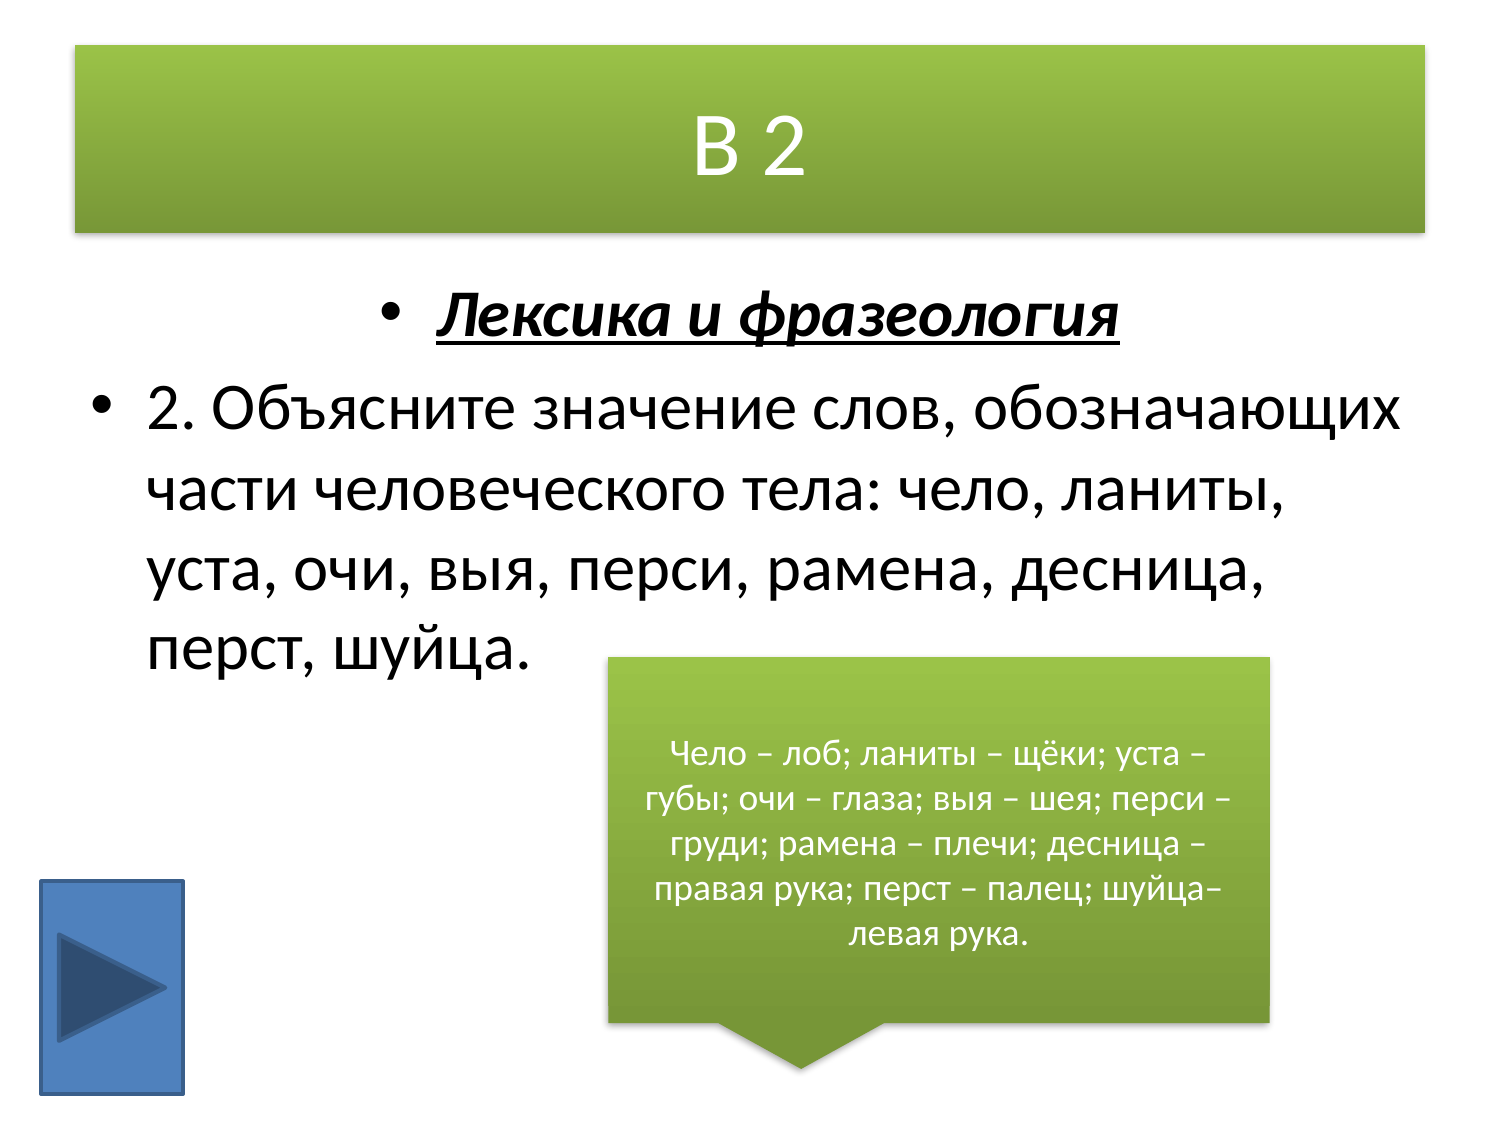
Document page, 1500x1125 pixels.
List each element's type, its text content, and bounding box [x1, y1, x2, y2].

text_box [39, 879, 185, 1096]
title В 2 [75, 45, 1425, 233]
list Лексика и фразеология 2. Объясните значение слов, обозначающих части человеческого тела: чело, ланиты, уста, очи, выя, перси, рамена, десница, перст, шуйца. [75, 262, 1425, 1005]
text_box Чело – лоб; ланиты – щёки; уста – губы; очи – глаза; выя – шея; перси – груди; рамена – плечи; десница – правая рука; перст – палец; шуйца– левая рука. [608, 656, 1270, 1069]
